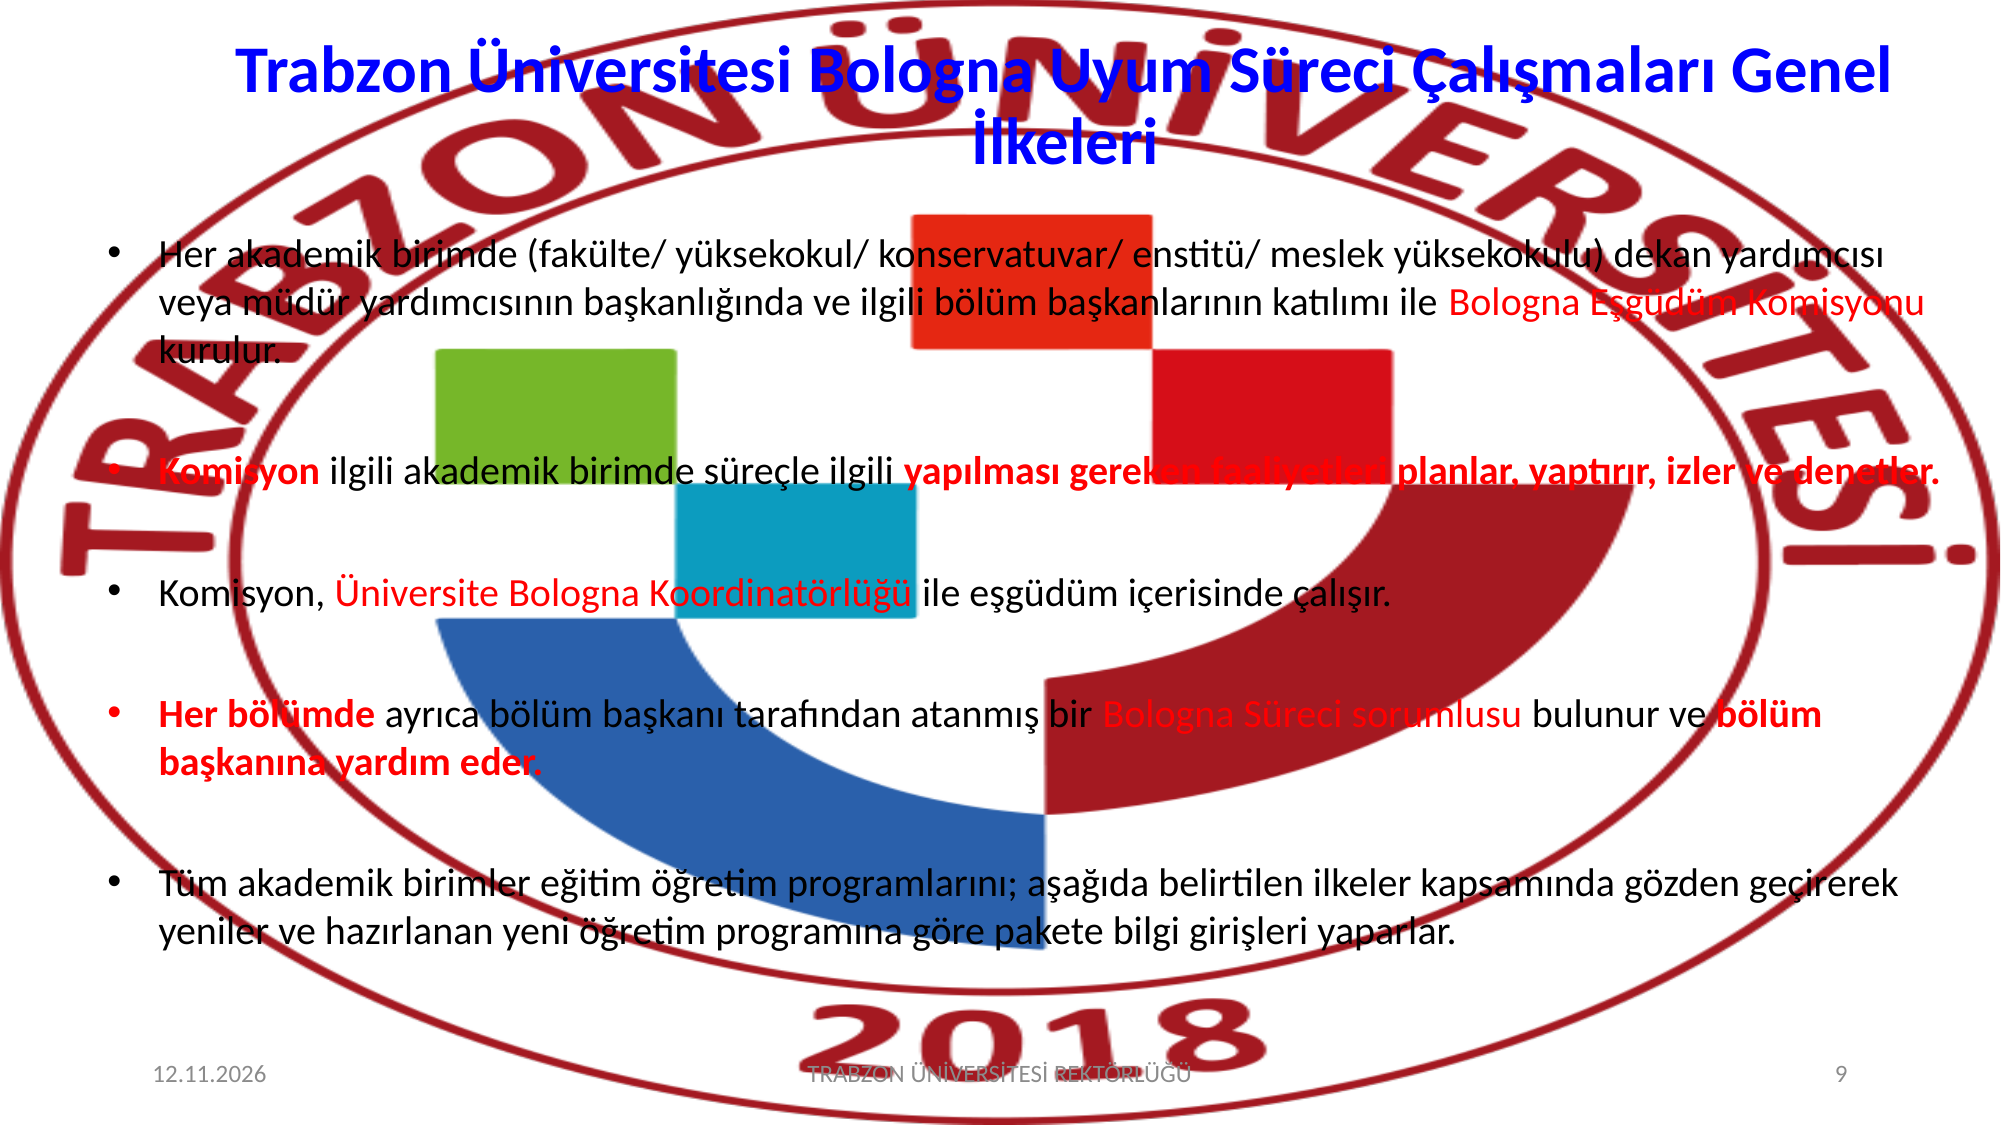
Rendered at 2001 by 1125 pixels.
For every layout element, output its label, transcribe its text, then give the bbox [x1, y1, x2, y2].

title Trabzon Üniversitesi Bologna Uyum Süreci Çalışmaları Genel İlkeleri [155, 23, 1976, 190]
picture [0, 0, 2001, 1125]
slide_number 9 [1412, 1042, 1863, 1103]
list Her akademik birimde (fakülte/ yüksekokul/ konservatuvar/ enstitü/ meslek yüksekokulu) dekan yardımcısı veya müdür yardımcısının başkanlığında ve ilgili bölüm başkanlarının katılımı ile Bologna Eşgüdüm Komisyonu kurulur. Komisyon ilgili akademik birimde süreçle ilgili yapılması gereken faaliyetleri planlar, yaptırır, izler ve denetler. Komisyon, Üniversite Bologna Koordinatörlüğü ile eşgüdüm içerisinde çalışır. Her bölümde ayrıca bölüm başkanı tarafından atanmış bir Bologna Süreci sorumlusu bulunur ve bölüm başkanına yardım eder. Tüm akademik birimler eğitim öğretim programlarını; aşağıda belirtilen ilkeler kapsamında gözden geçirerek yeniler ve hazırlanan yeni öğretim programına göre pakete bilgi girişleri yaparlar. [92, 220, 1959, 1013]
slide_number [137, 1042, 588, 1103]
footer TRABZON ÜNİVERSİTESİ REKTÖRLÜĞÜ [662, 1042, 1338, 1103]
